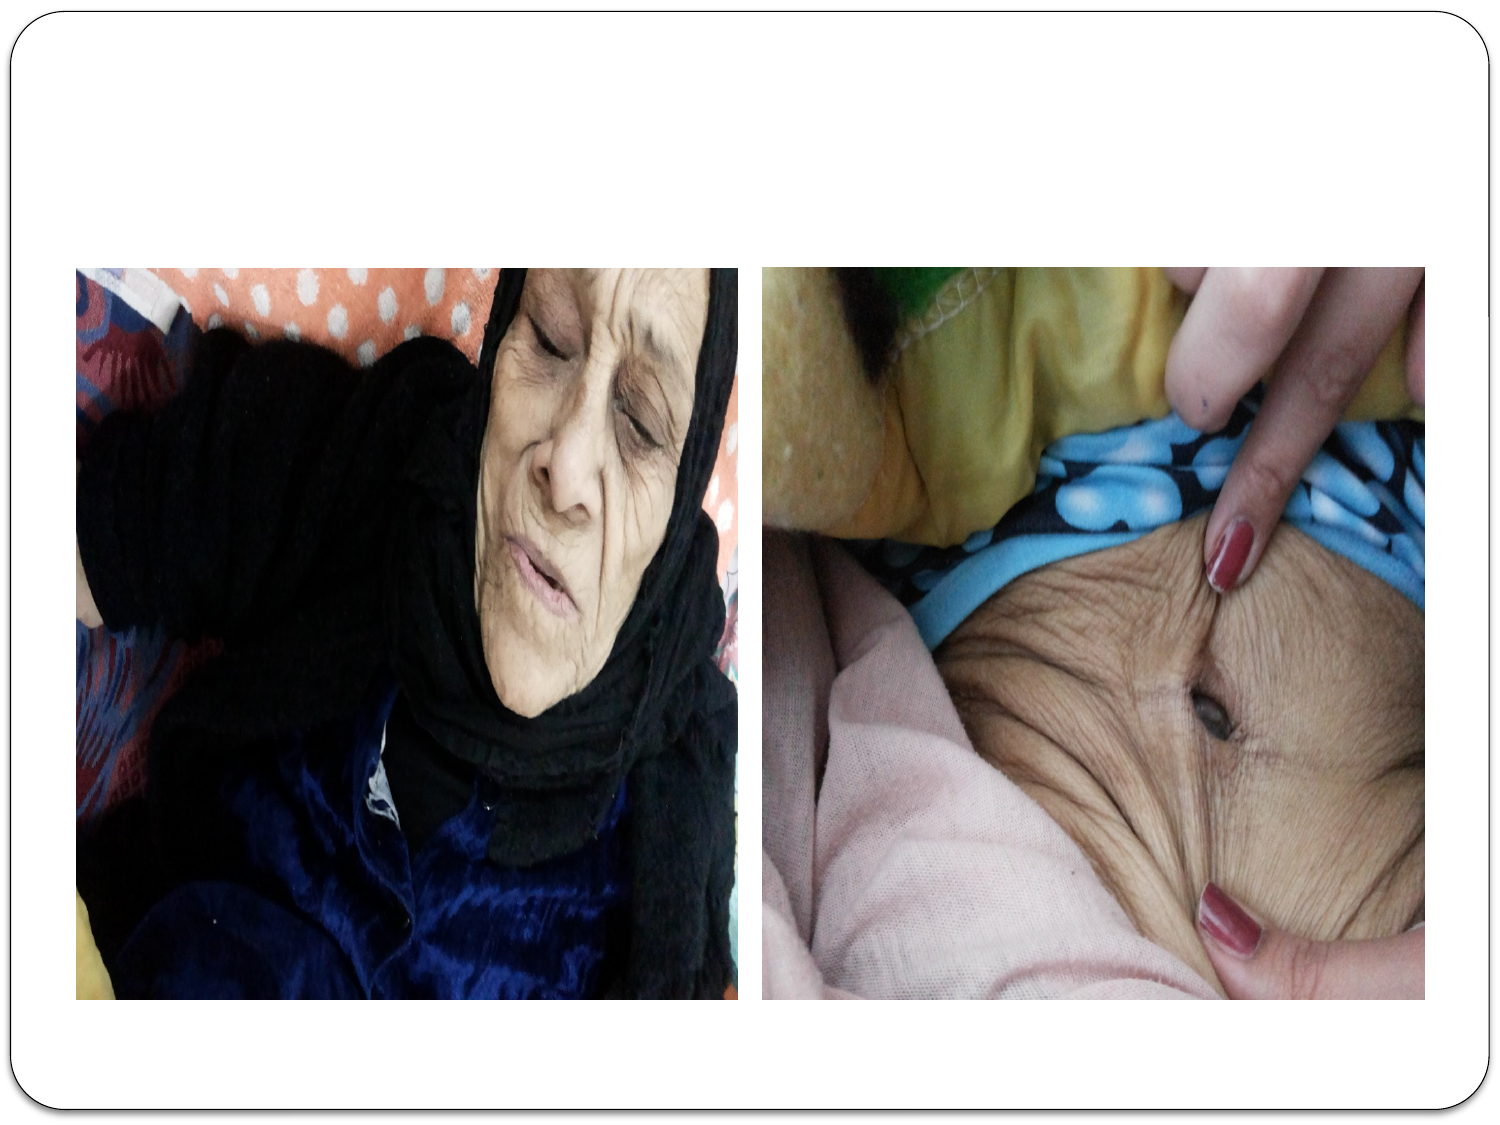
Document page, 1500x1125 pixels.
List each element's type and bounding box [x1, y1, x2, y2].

list [762, 266, 1426, 1000]
list [74, 266, 738, 1000]
